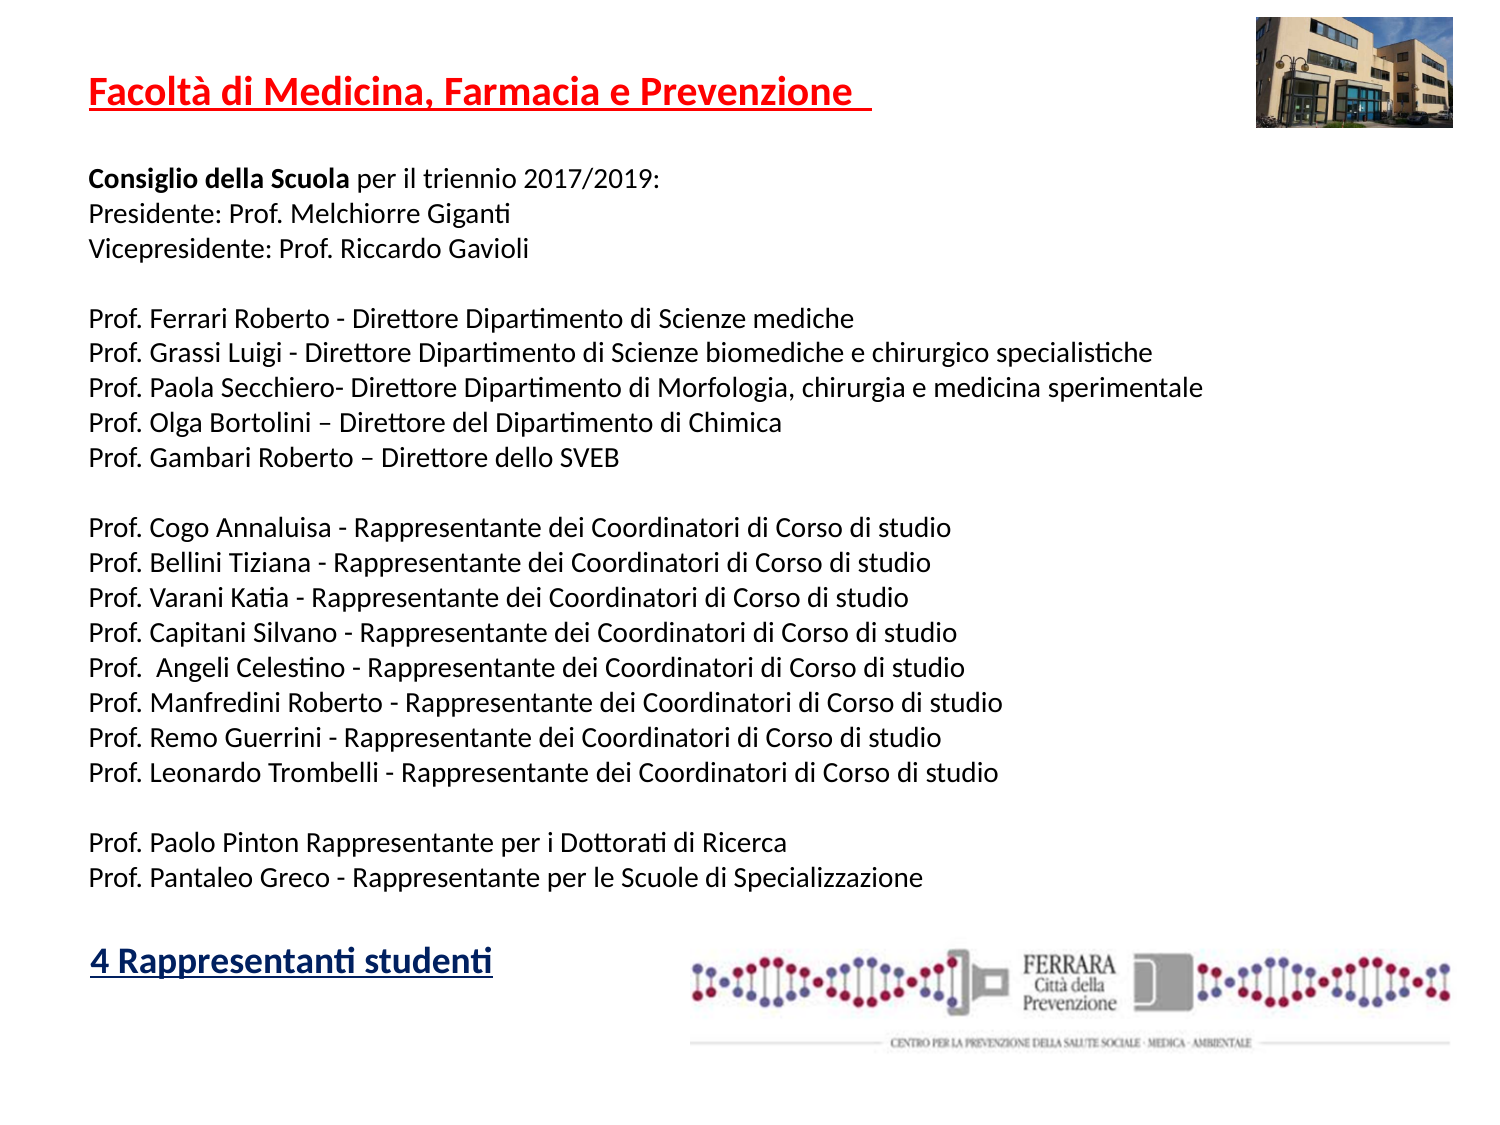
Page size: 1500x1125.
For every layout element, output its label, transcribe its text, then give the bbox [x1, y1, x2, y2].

picture [690, 926, 1458, 1062]
picture [1256, 17, 1453, 129]
text_box 4 Rappresentanti studenti [75, 928, 508, 989]
text_box Facoltà di Medicina, Farmacia e Prevenzione Consiglio della Scuola per il triennio 2017/2019: Presidente: Prof. Melchiorre Giganti Vicepresidente: Prof. Riccardo Gavioli Prof. Ferrari Roberto - Direttore Dipartimento di Scienze mediche Prof. Grassi Luigi - Direttore Dipartimento di Scienze biomediche e chirurgico specialistiche Prof. Paola Secchiero- Direttore Dipartimento di Morfologia, chirurgia e medicina sperimentale Prof. Olga Bortolini – Direttore del Dipartimento di Chimica Prof. Gambari Roberto – Direttore dello SVEB Prof. Cogo Annaluisa - Rappresentante dei Coordinatori di Corso di studio Prof. Bellini Tiziana - Rappresentante dei Coordinatori di Corso di studio Prof. Varani Katia - Rappresentante dei Coordinatori di Corso di studio Prof. Capitani Silvano - Rappresentante dei Coordinatori di Corso di studio Prof. Angeli Celestino - Rappresentante dei Coordinatori di Corso di studio Prof. Manfredini Roberto - Rappresentante dei Coordinatori di Corso di studio Prof. Remo Guerrini - Rappresentante dei Coordinatori di Corso di studio Prof. Leonardo Trombelli - Rappresentante dei Coordinatori di Corso di studio Prof. Paolo Pinton Rappresentante per i Dottorati di Ricerca Prof. Pantaleo Greco - Rappresentante per le Scuole di Specializzazione [73, 56, 1450, 1016]
